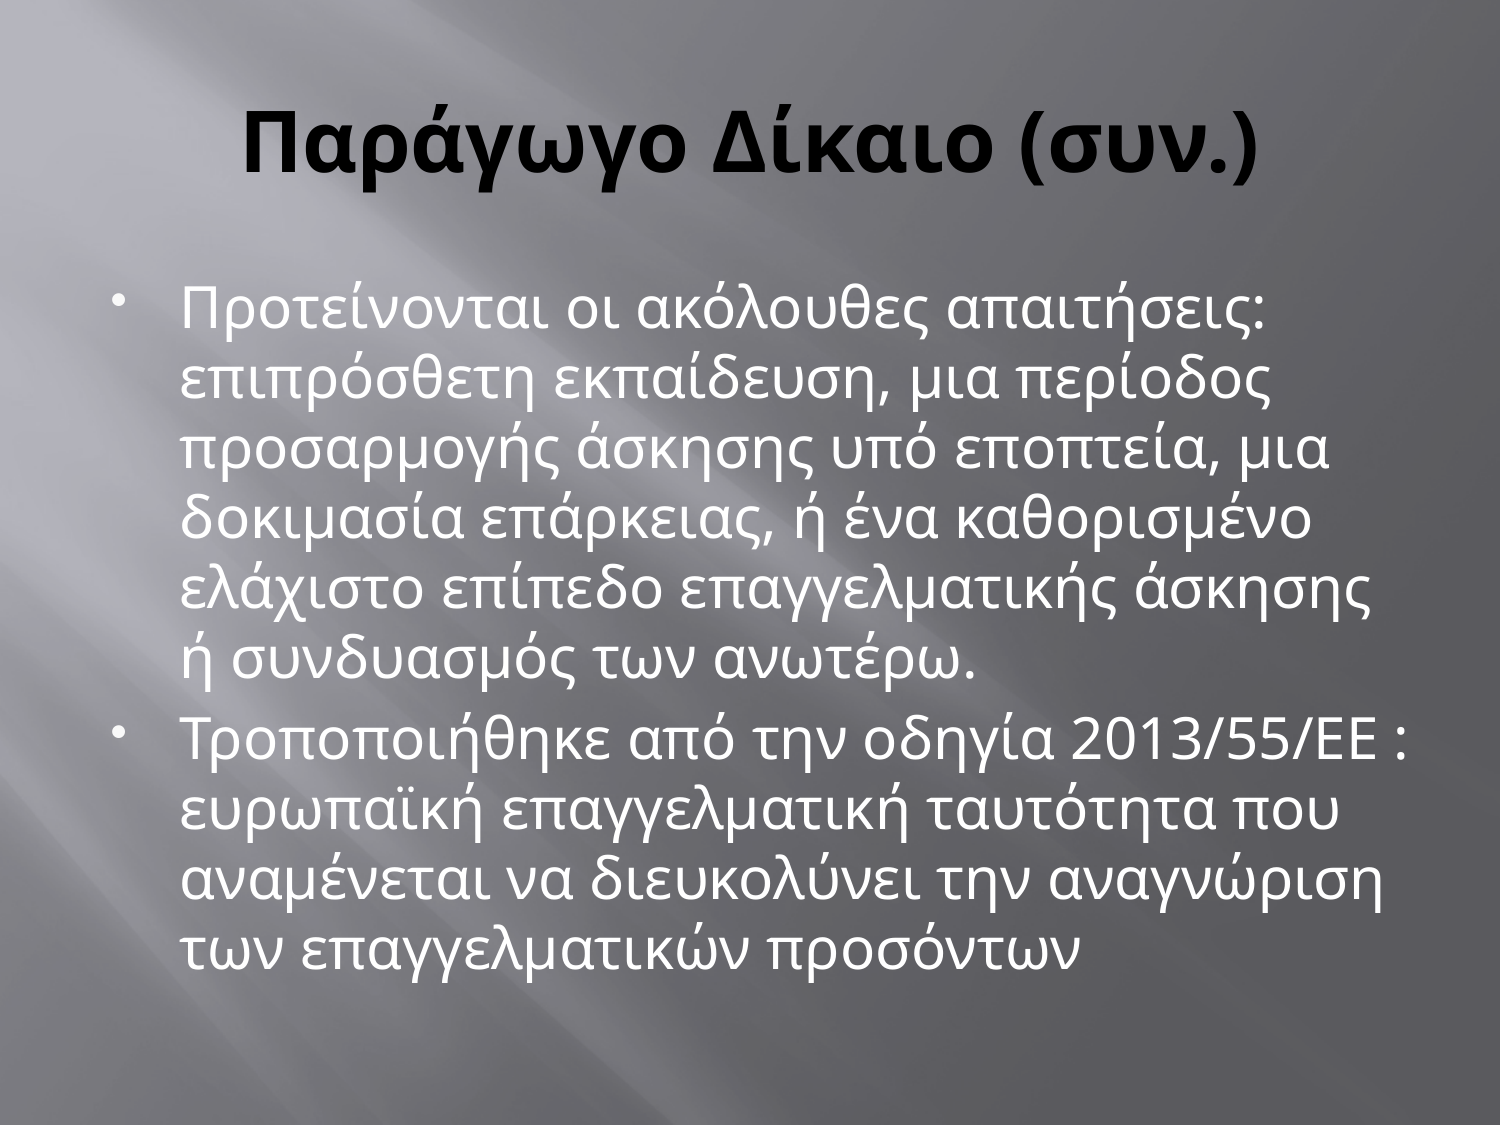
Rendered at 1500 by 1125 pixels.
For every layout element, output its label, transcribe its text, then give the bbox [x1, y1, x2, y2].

title Παράγωγο Δίκαιο (συν.) [75, 45, 1425, 233]
list Προτείνονται οι ακόλουθες απαιτήσεις: επιπρόσθετη εκπαίδευση, μια περίοδος προσαρμογής άσκησης υπό εποπτεία, μια δοκιμασία επάρκειας, ή ένα καθορισμένο ελάχιστο επίπεδο επαγγελματικής άσκησης ή συνδυασμός των ανωτέρω. Τροποποιήθηκε από την οδηγία 2013/55/ΕΕ : ευρωπαϊκή επαγγελματική ταυτότητα που αναμένεται να διευκολύνει την αναγνώριση των επαγγελματικών προσόντων [75, 262, 1425, 1035]
